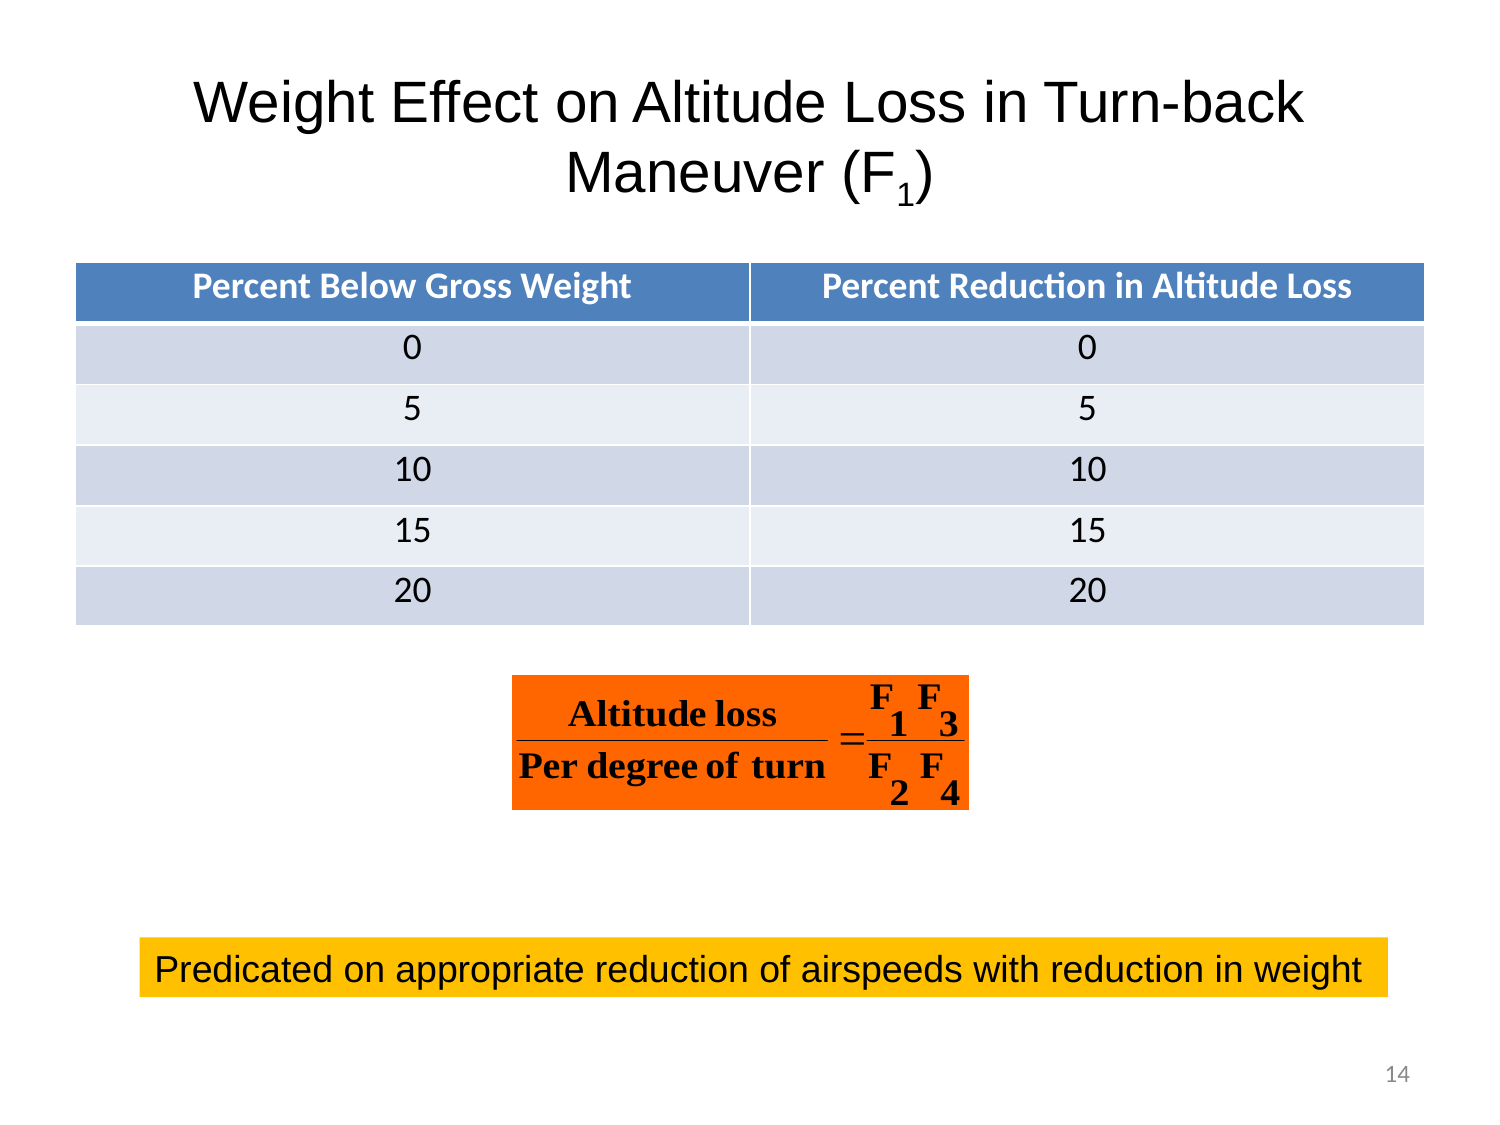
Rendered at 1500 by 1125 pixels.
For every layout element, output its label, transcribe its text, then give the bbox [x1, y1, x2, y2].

title Weight Effect on Altitude Loss in Turn-back Maneuver (F1) [75, 45, 1425, 233]
text_box Predicated on appropriate reduction of airspeeds with reduction in weight [139, 937, 1388, 998]
table_cell 15 [76, 507, 749, 565]
table_header Percent Reduction in Altitude Loss [751, 263, 1424, 321]
table_cell 0 [76, 326, 749, 384]
table_cell 15 [751, 507, 1424, 565]
table_header Percent Below Gross Weight [76, 263, 749, 321]
table_cell 20 [751, 567, 1424, 625]
slide_number 14 [1074, 1042, 1425, 1103]
table_cell 0 [751, 326, 1424, 384]
table_cell 5 [76, 385, 749, 444]
table_cell 5 [751, 385, 1424, 444]
table_cell 20 [76, 567, 749, 625]
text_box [512, 674, 970, 811]
table_cell 10 [751, 446, 1424, 505]
table_cell 10 [76, 446, 749, 505]
